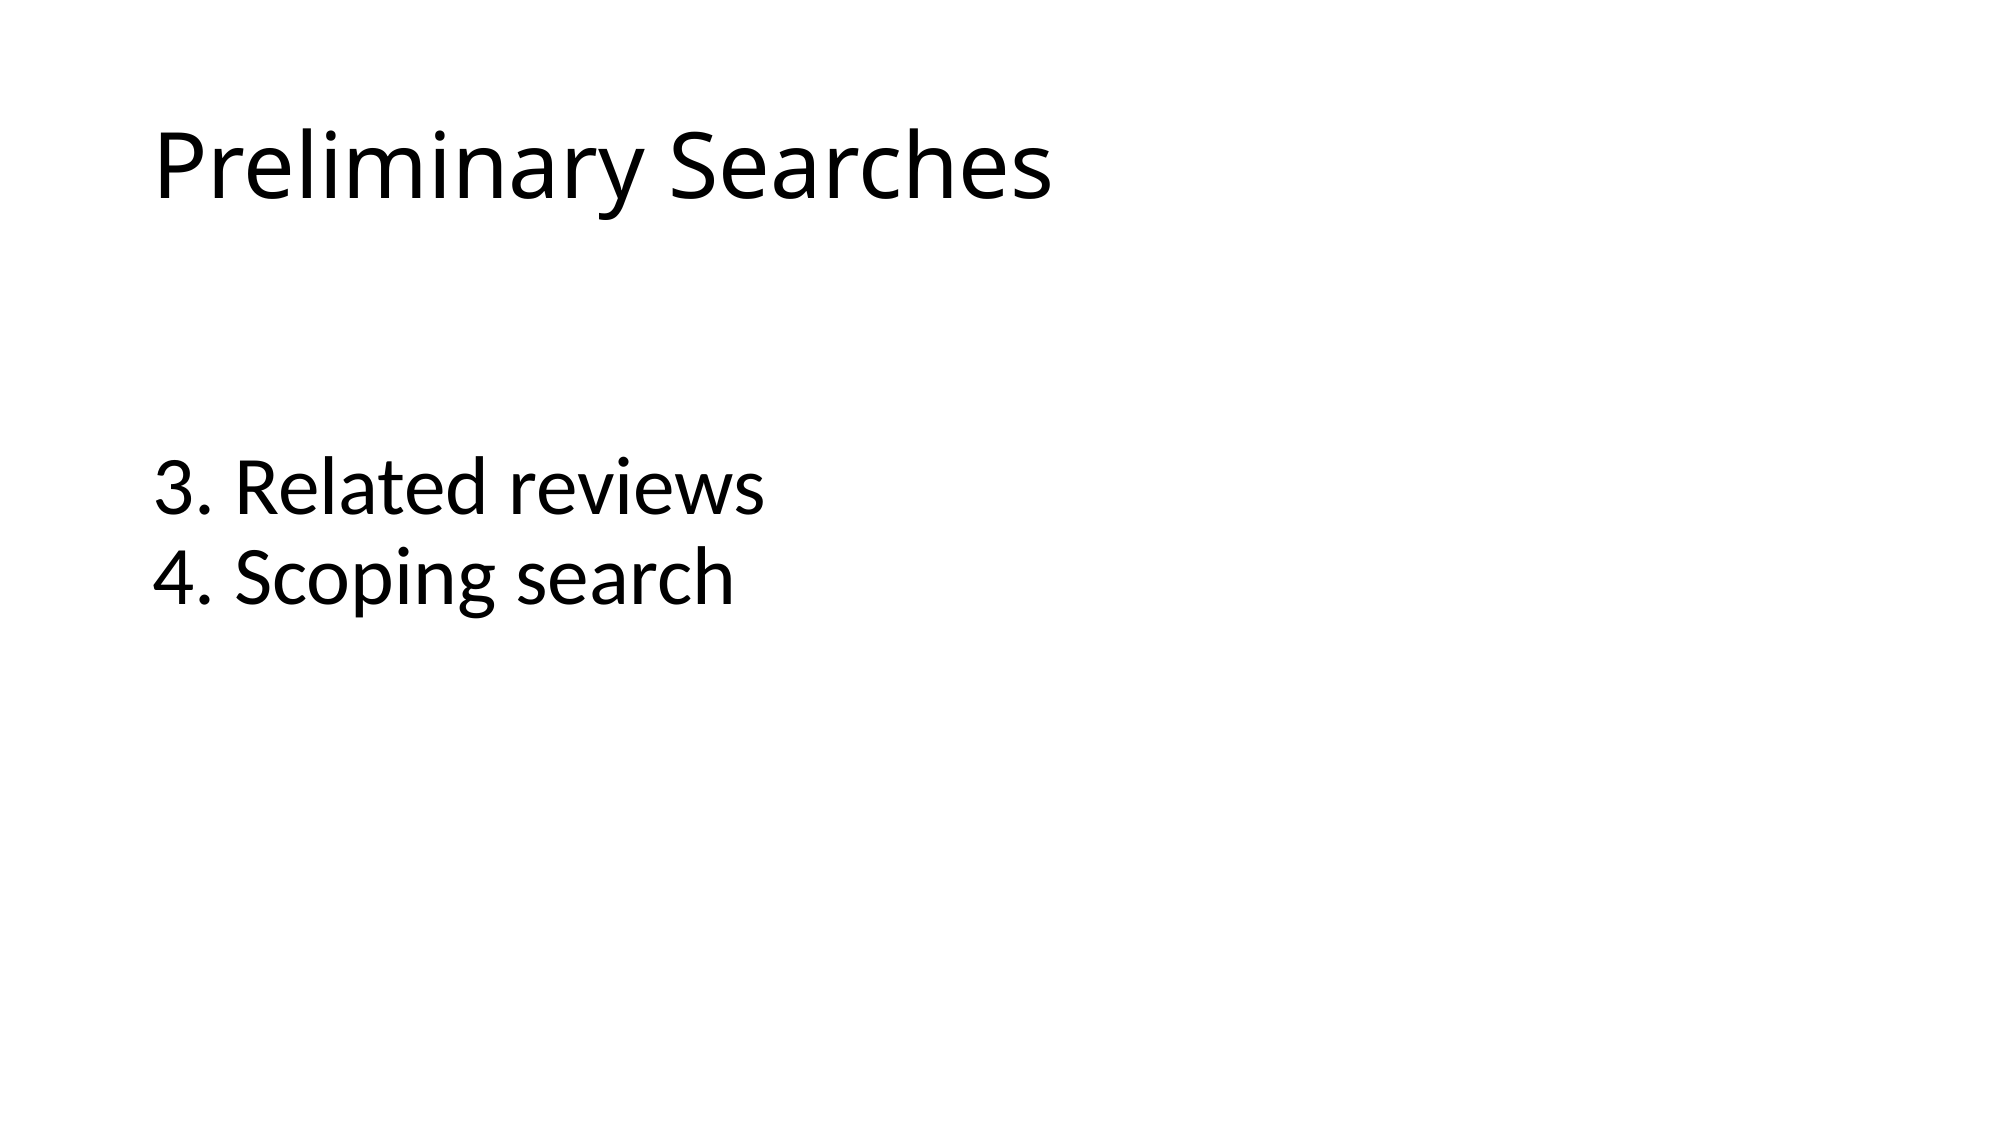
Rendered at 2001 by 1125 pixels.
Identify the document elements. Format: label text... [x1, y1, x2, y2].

title Preliminary Searches [137, 59, 1863, 278]
list 3. Related reviews 4. Scoping search [137, 434, 1863, 873]
